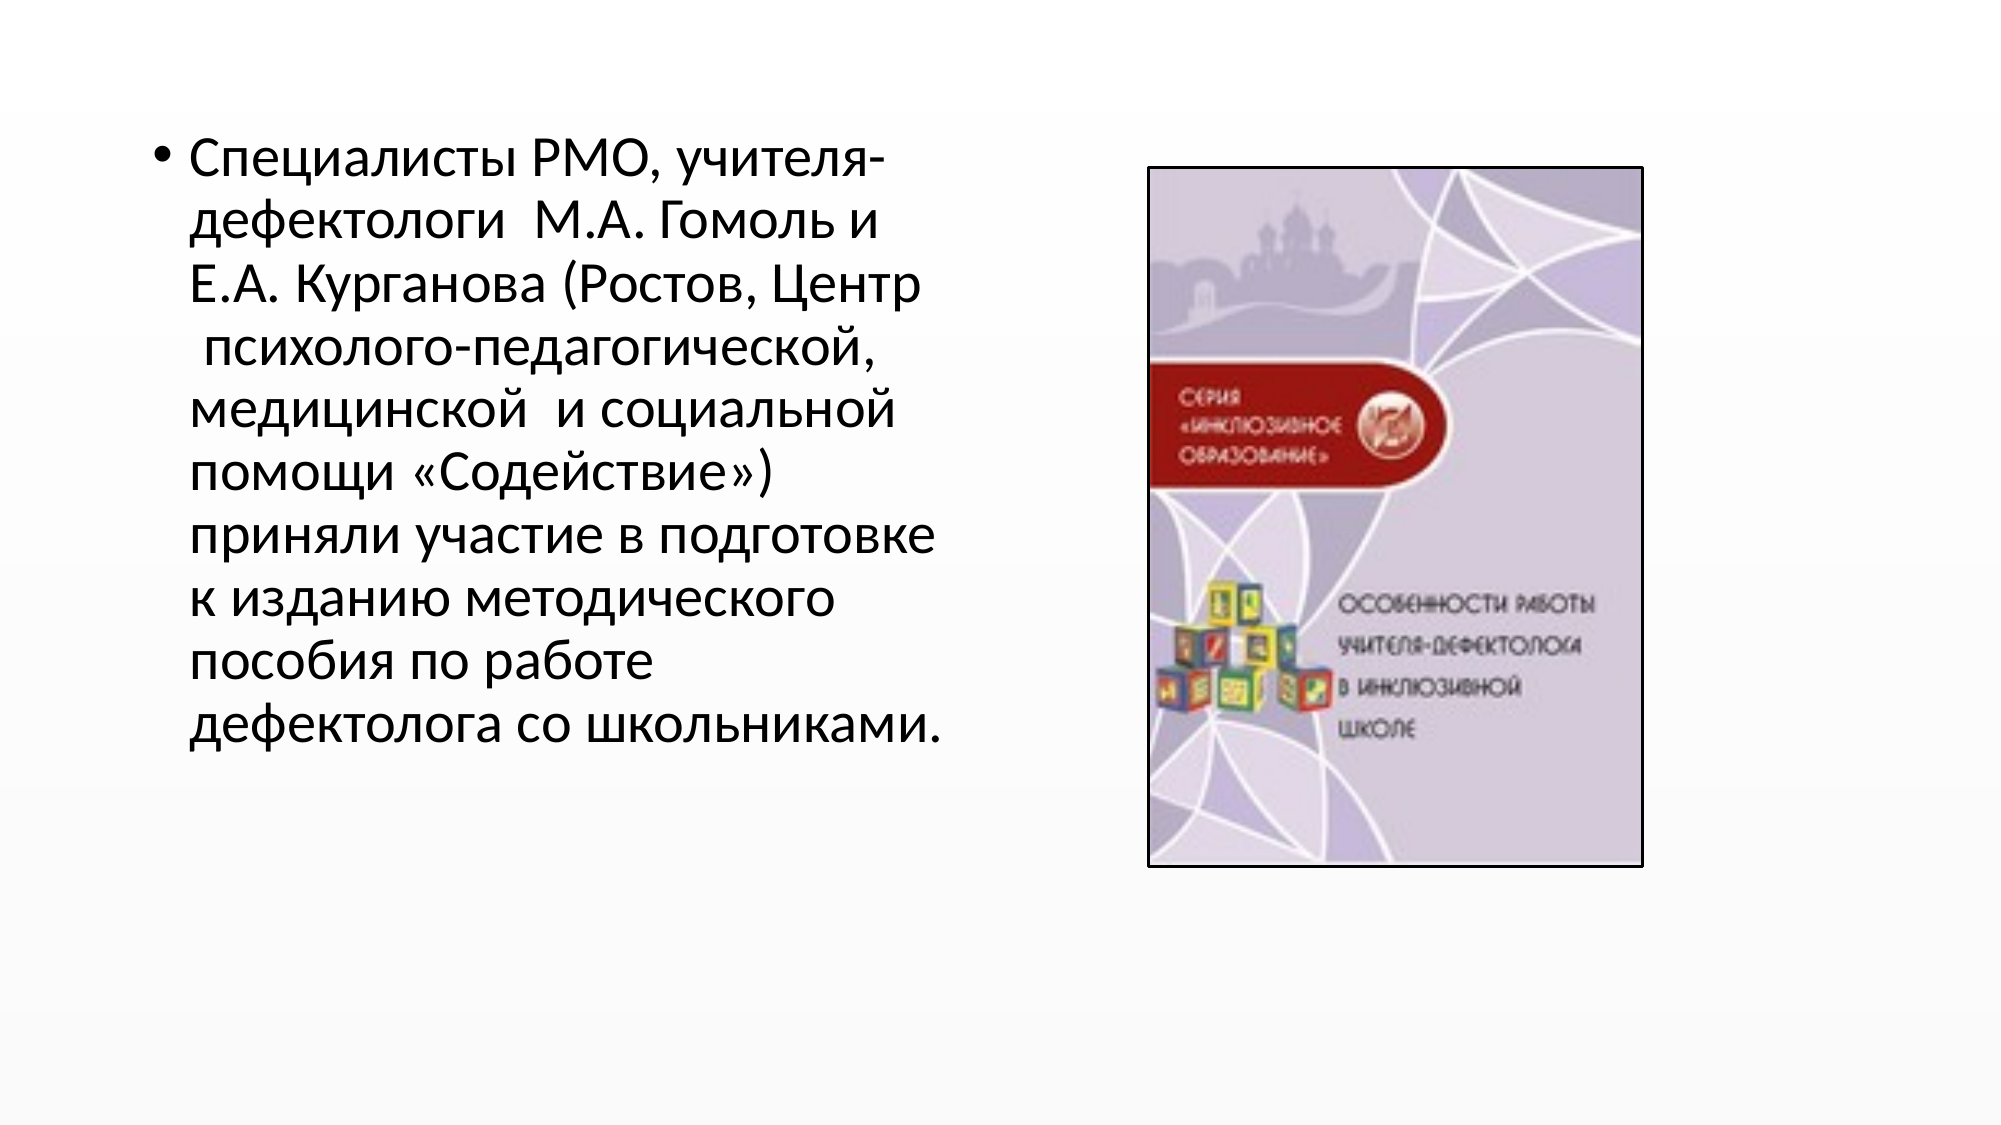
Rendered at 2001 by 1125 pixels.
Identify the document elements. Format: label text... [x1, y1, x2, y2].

list Специалисты РМО, учителя-дефектологи М.А. Гомоль и Е.А. Курганова (Ростов, Центр психолого-педагогической, медицинской и социальной помощи «Содействие») приняли участие в подготовке к изданию методического пособия по работе дефектолога со школьниками. [137, 118, 988, 1014]
picture [1150, 169, 1641, 866]
